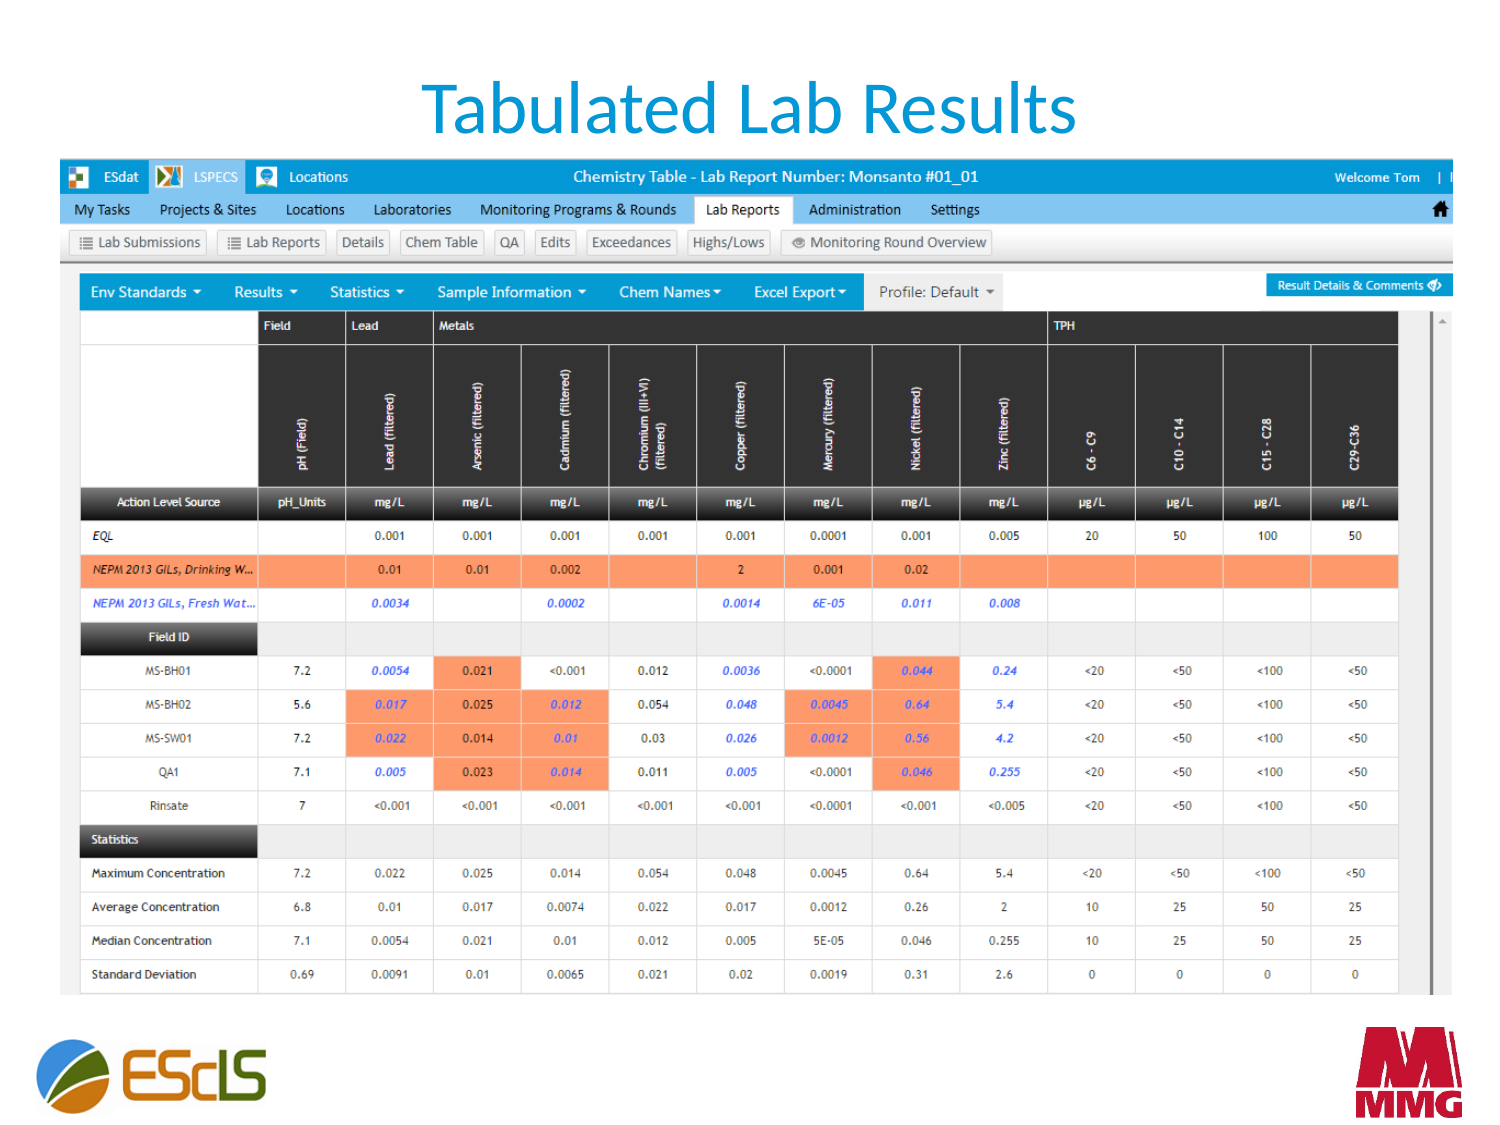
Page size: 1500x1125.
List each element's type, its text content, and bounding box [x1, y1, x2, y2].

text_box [60, 158, 1453, 995]
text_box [27, 1027, 1462, 1119]
title Tabulated Lab Results [103, 0, 1397, 158]
